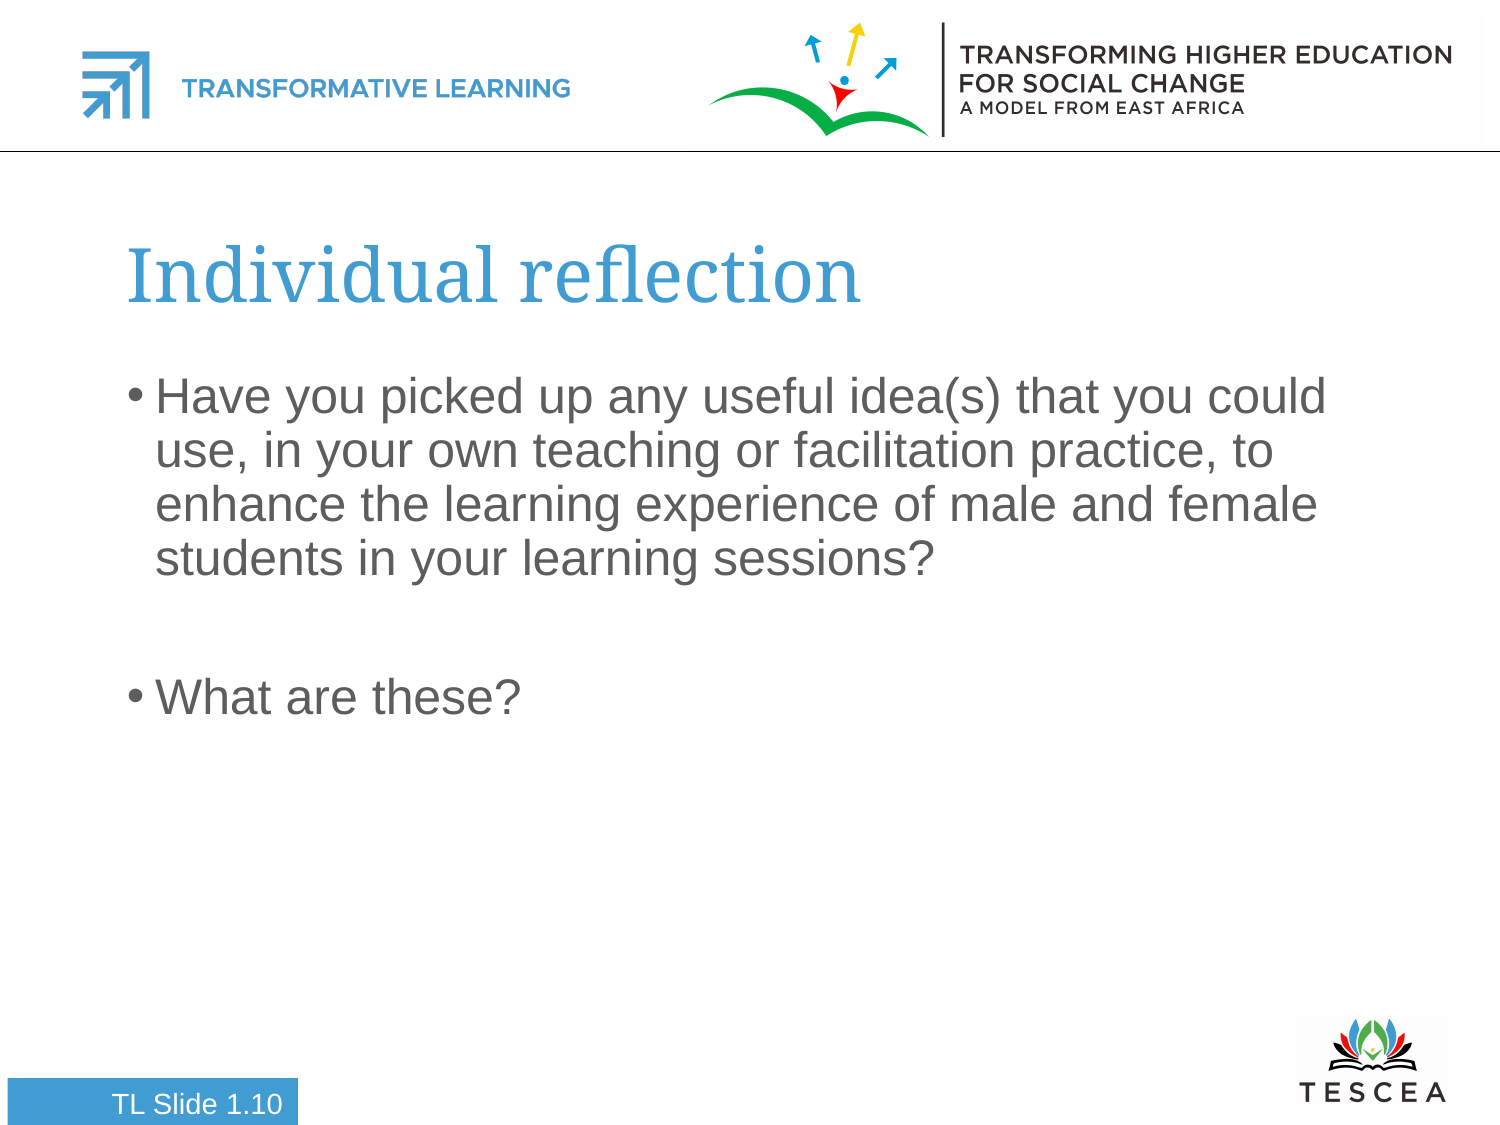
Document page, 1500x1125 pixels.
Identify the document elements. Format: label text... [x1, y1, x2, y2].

list Have you picked up any useful idea(s) that you could use, in your own teaching or facilitation practice, to enhance the learning experience of male and female students in your learning sessions? What are these? [111, 362, 1389, 1060]
picture [56, 29, 586, 144]
picture [1294, 1014, 1449, 1106]
text_box TL Slide 1.10 [5, 1076, 300, 1125]
picture [687, 13, 1485, 151]
title Individual reflection [111, 169, 1406, 388]
